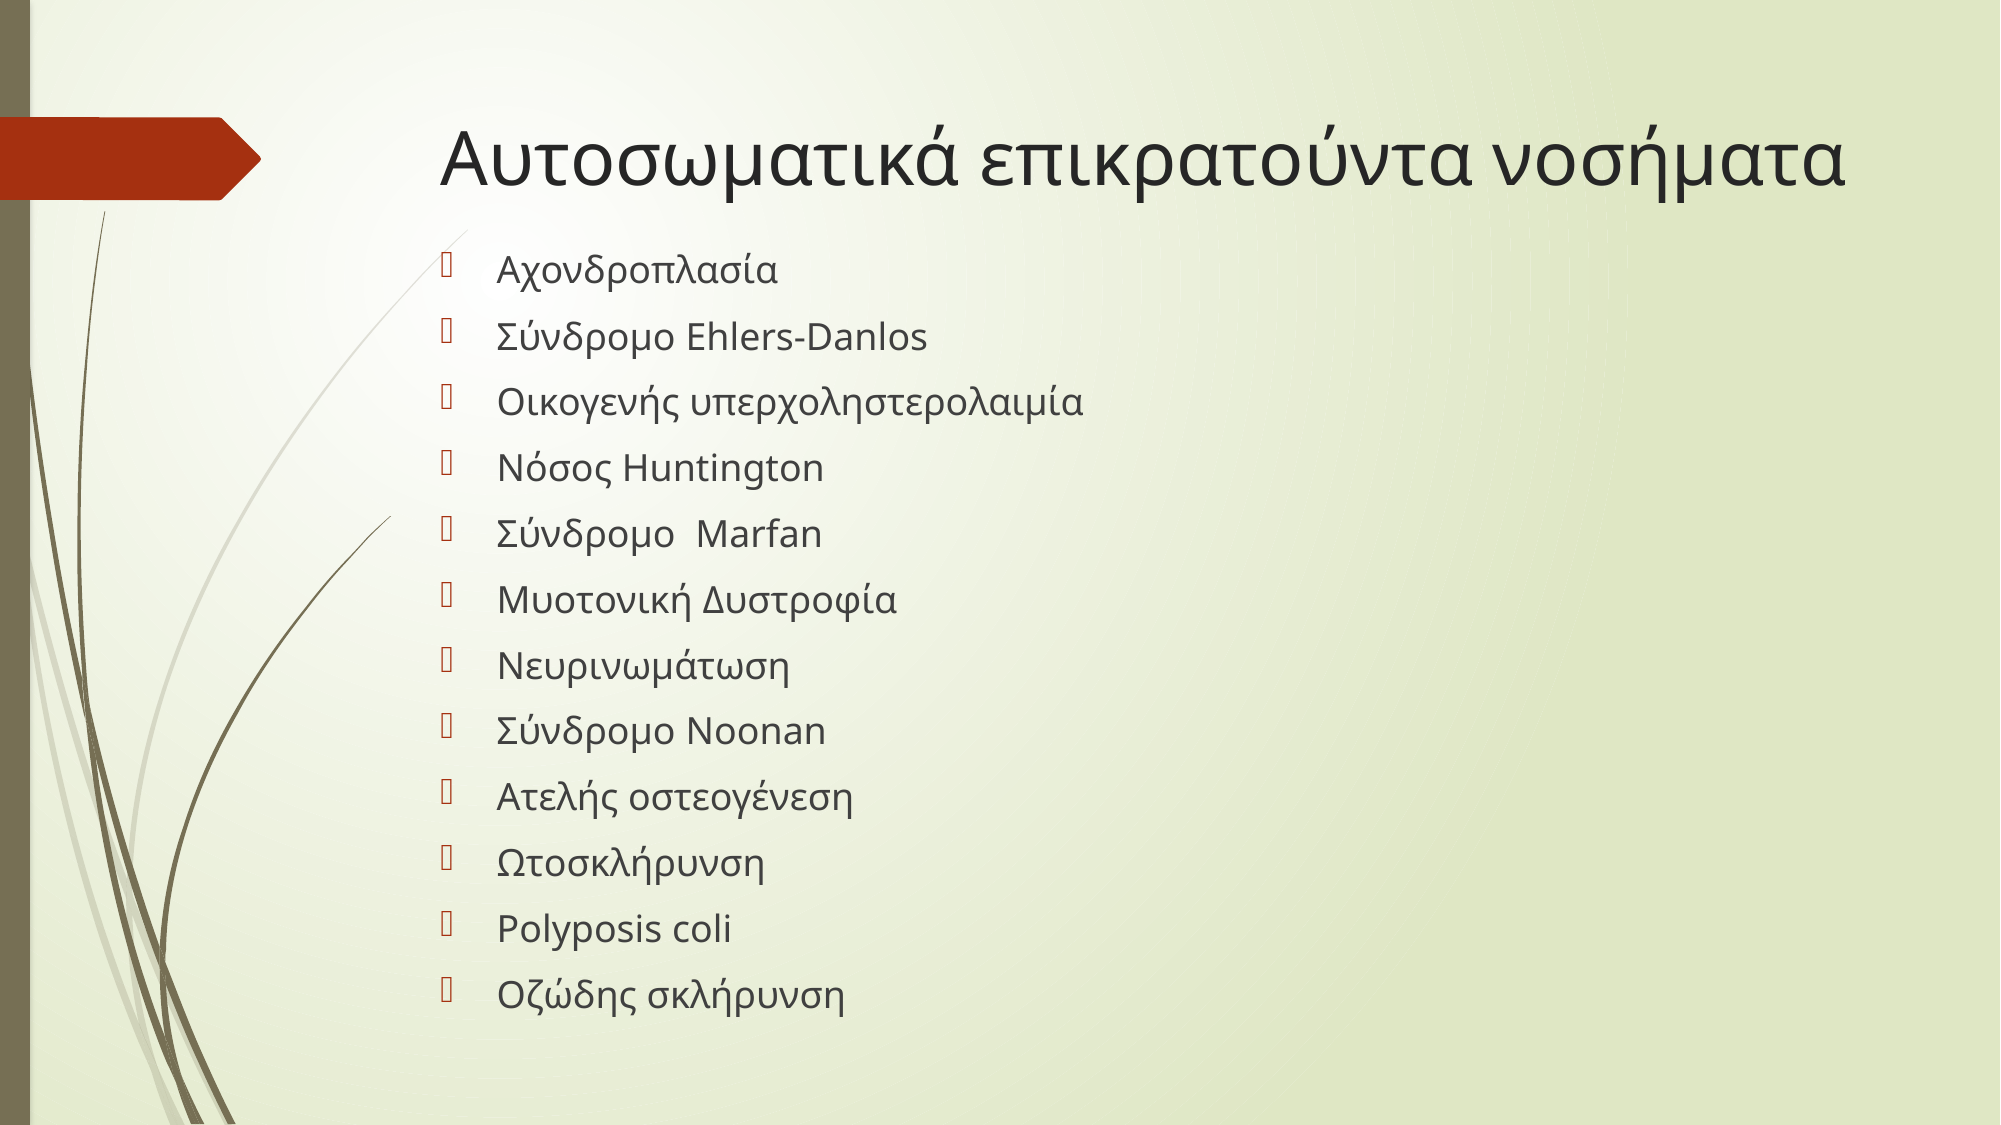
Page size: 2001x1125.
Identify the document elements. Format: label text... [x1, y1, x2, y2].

list Αχονδροπλασία Σύνδρομο Ehlers-Danlos Οικογενής υπερχοληστερολαιμία Νόσος Huntington Σύνδρομο Marfan Μυοτονική Δυστροφία Νευρινωμάτωση Σύνδρομο Noonan Ατελής οστεογένεση Ωτοσκλήρυνση Polyposis coli Οζώδης σκλήρυνση [425, 239, 1888, 1102]
title Αυτοσωματικά επικρατούντα νοσήματα [425, 102, 1888, 239]
